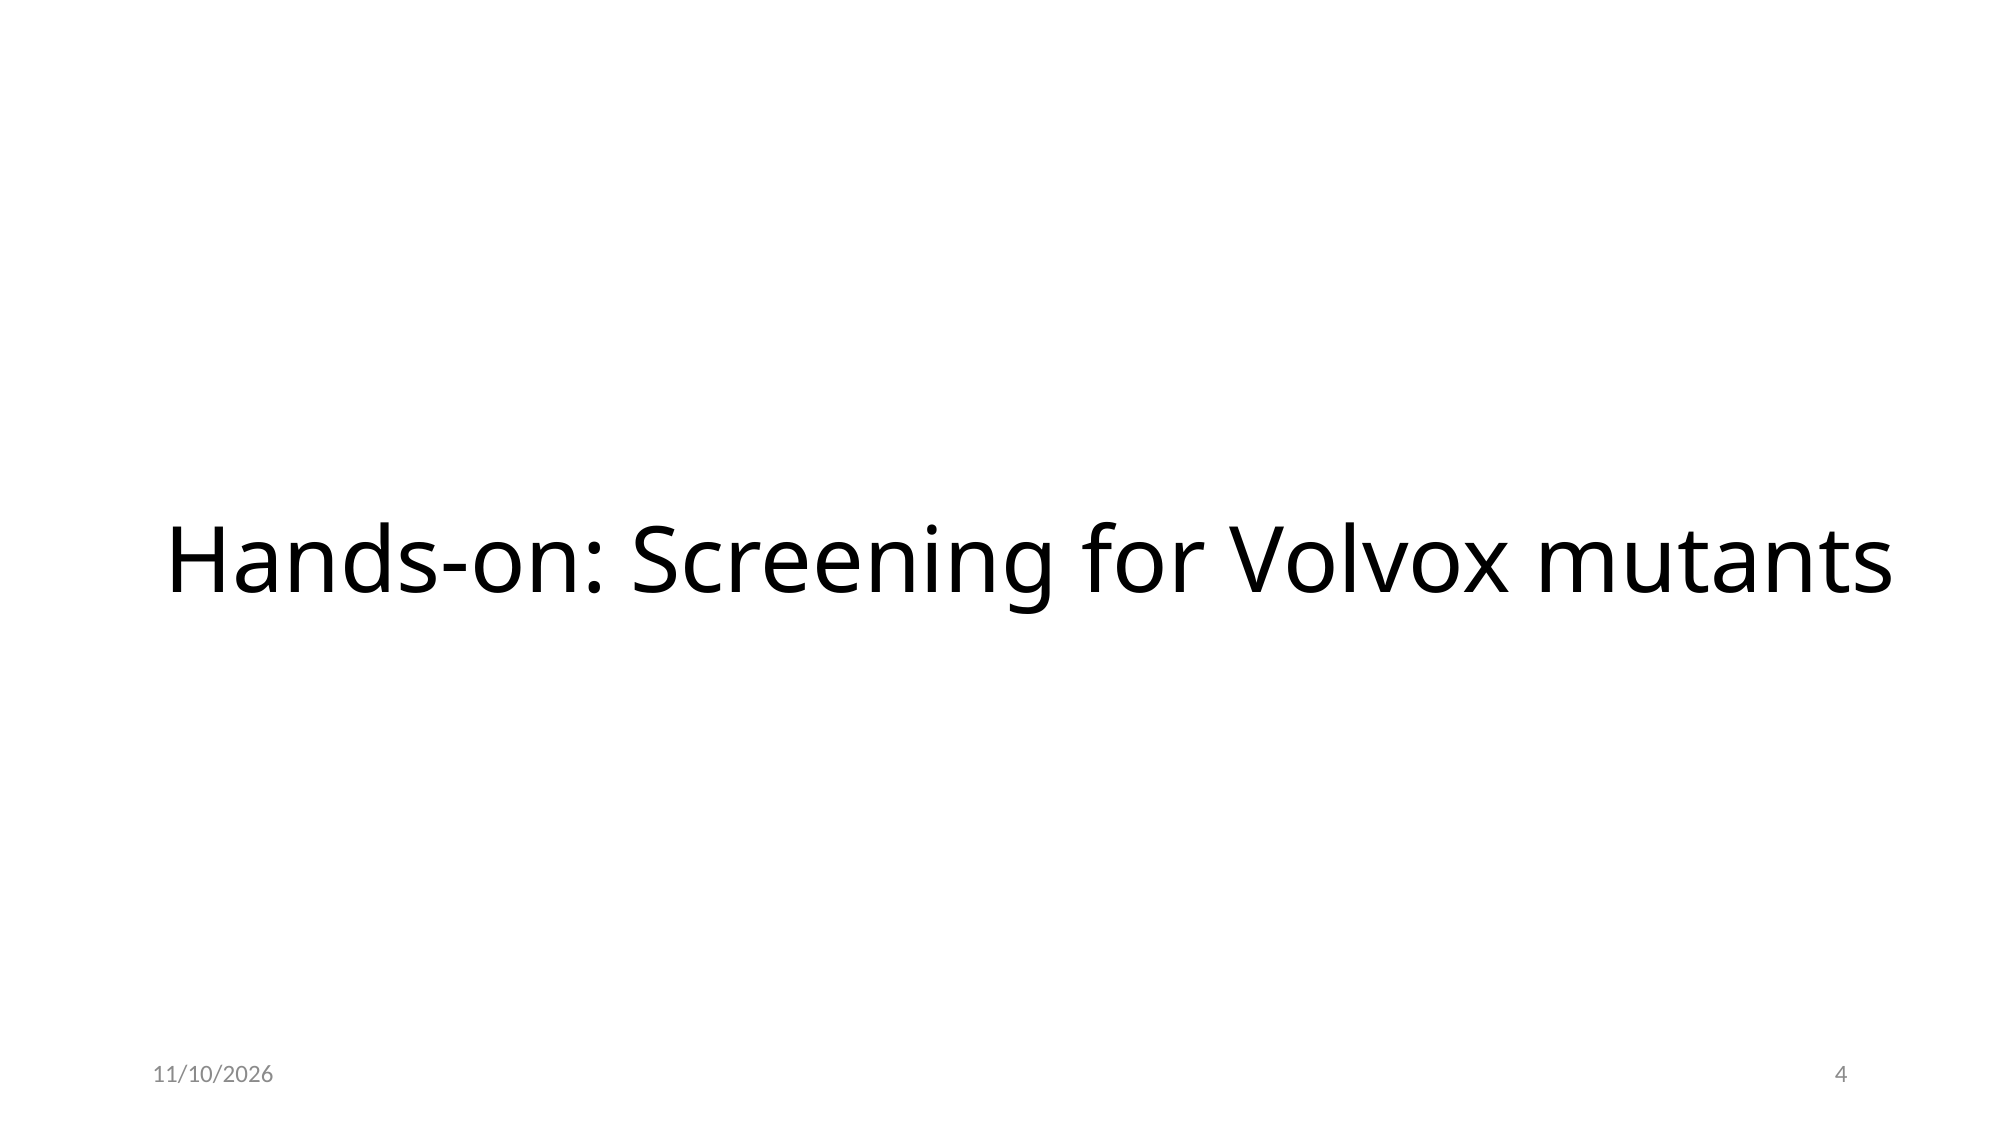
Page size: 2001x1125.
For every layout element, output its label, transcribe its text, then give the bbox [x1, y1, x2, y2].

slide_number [137, 1042, 588, 1103]
slide_number 4 [1412, 1042, 1863, 1103]
title Hands-on: Screening for Volvox mutants [116, 453, 1945, 672]
